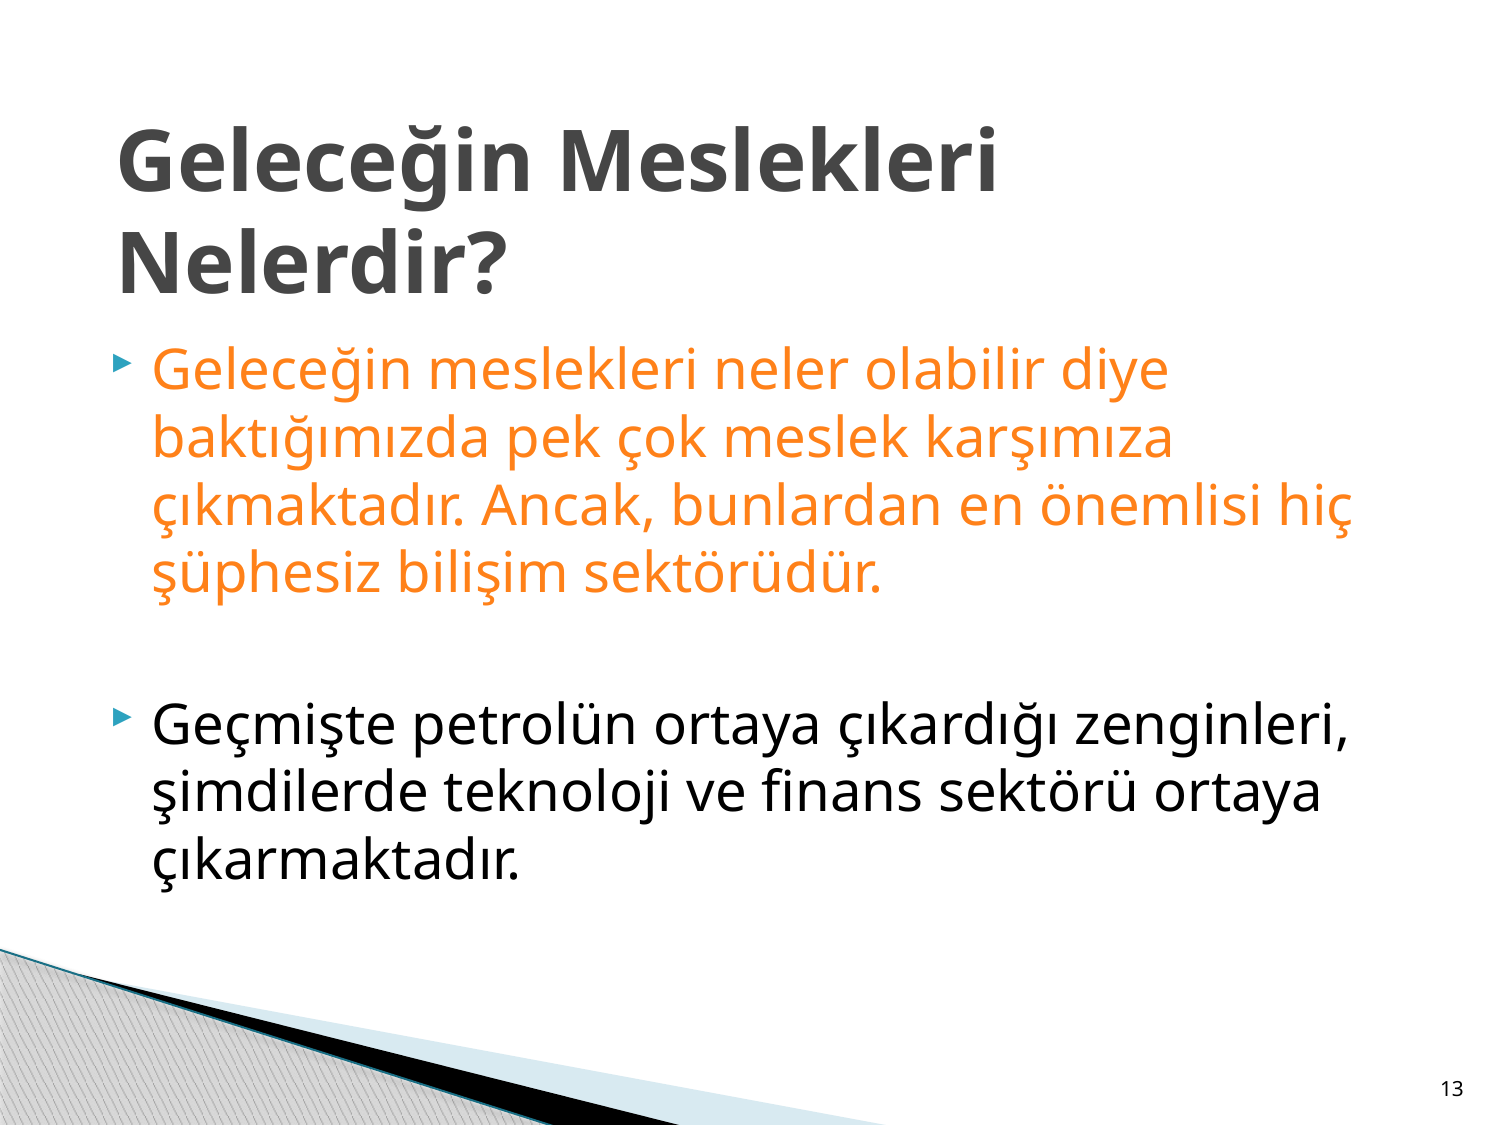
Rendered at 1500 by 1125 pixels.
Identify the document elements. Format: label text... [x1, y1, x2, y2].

list Geleceğin meslekleri neler olabilir diye baktığımızda pek çok meslek karşımıza çıkmaktadır. Ancak, bunlardan en önemlisi hiç şüphesiz bilişim sektörüdür. Geçmişte petrolün ortaya çıkardığı zenginleri, şimdilerde teknoloji ve finans sektörü ortaya çıkarmaktadır. [76, 326, 1428, 1069]
title Geleceğin Meslekleri Nelerdir? [100, 125, 1425, 291]
slide_number 13 [1418, 1051, 1479, 1112]
